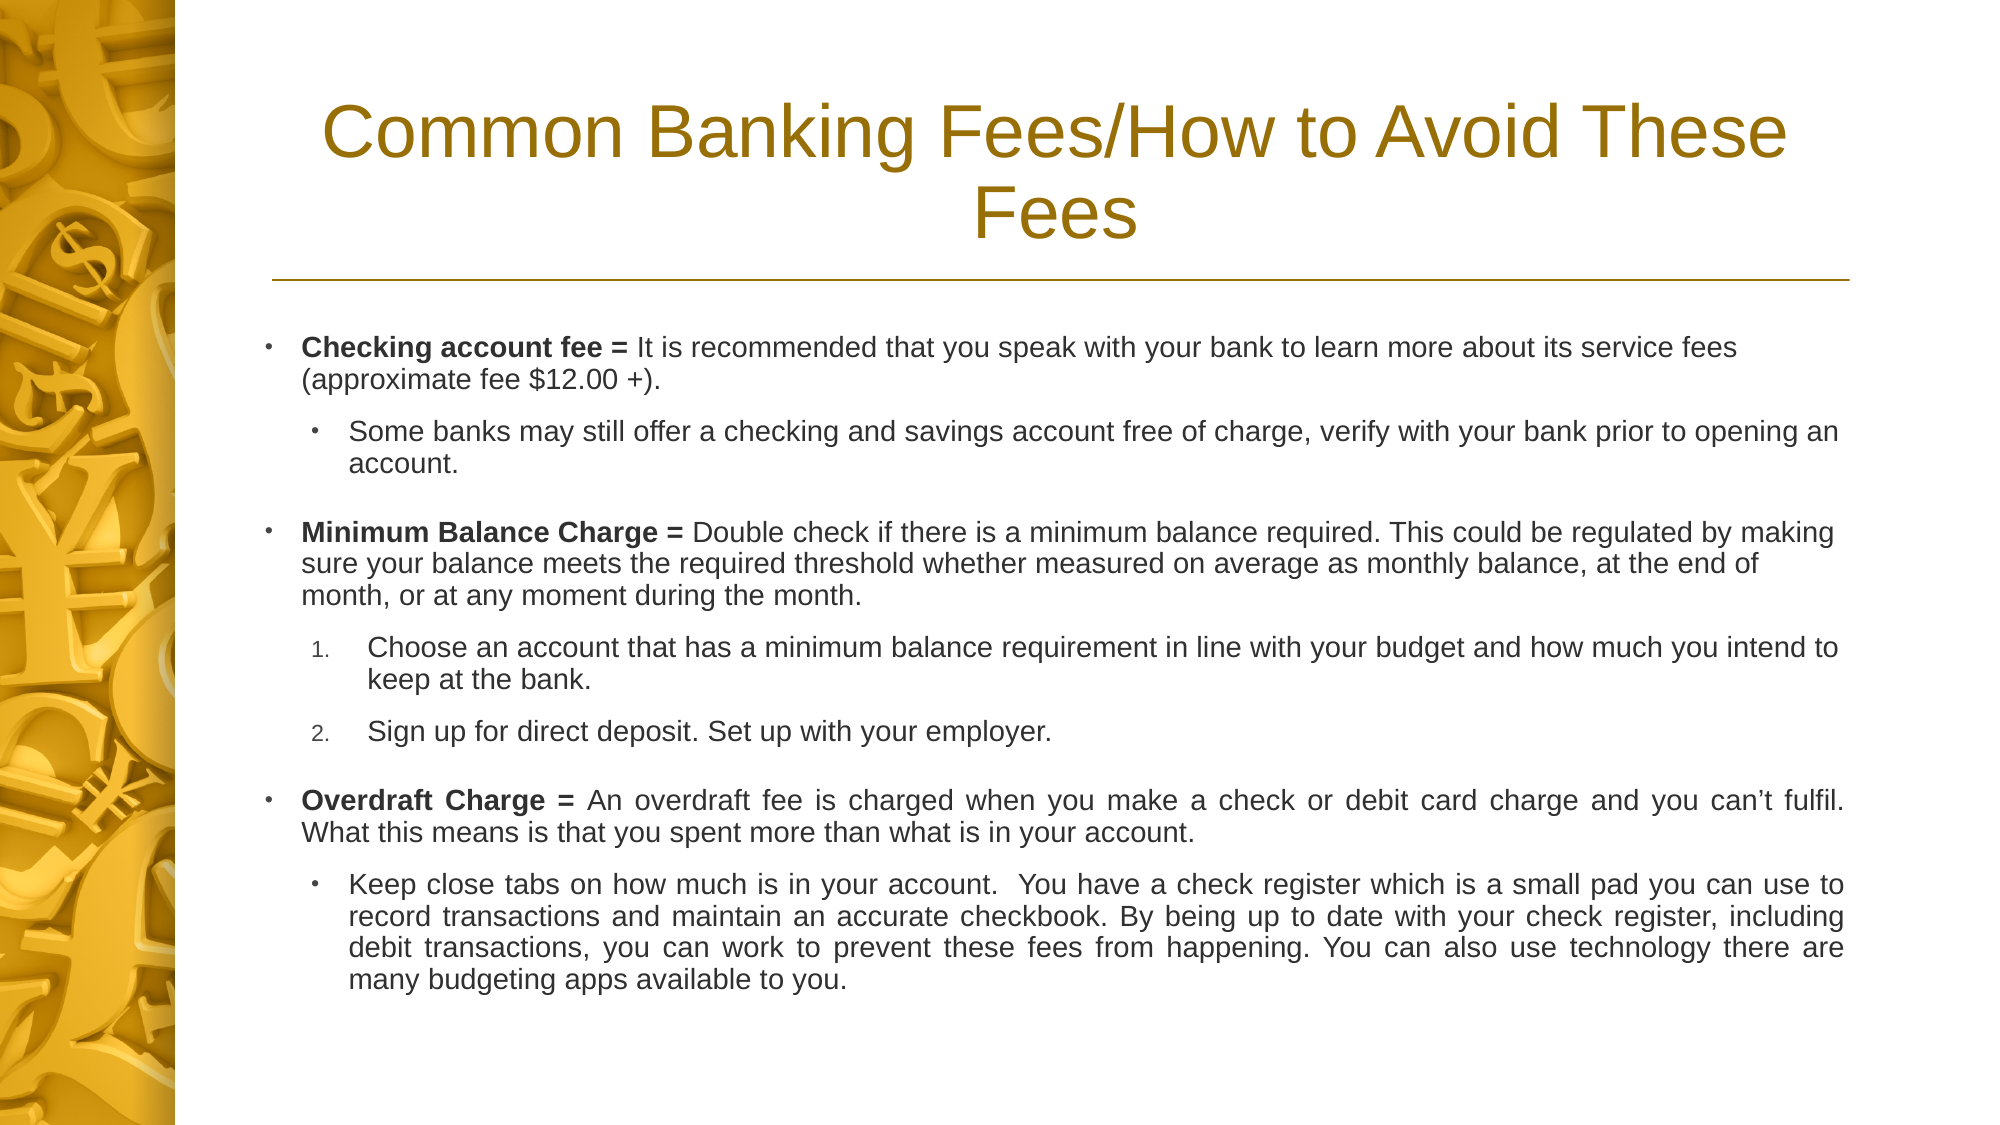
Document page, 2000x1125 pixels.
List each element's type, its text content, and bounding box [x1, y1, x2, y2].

picture [0, 0, 175, 1125]
list Checking account fee = It is recommended that you speak with your bank to learn more about its service fees (approximate fee $12.00 +). Some banks may still offer a checking and savings account free of charge, verify with your bank prior to opening an account. Minimum Balance Charge = Double check if there is a minimum balance required. This could be regulated by making sure your balance meets the required threshold whether measured on average as monthly balance, at the end of month, or at any moment during the month. Choose an account that has a minimum balance requirement in line with your budget and how much you intend to keep at the bank. Sign up for direct deposit. Set up with your employer. Overdraft Charge = An overdraft fee is charged when you make a check or debit card charge and you can’t fulfil. What this means is that you spent more than what is in your account. Keep close tabs on how much is in your account. You have a check register which is a small pad you can use to record transactions and maintain an accurate checkbook. By being up to date with your check register, including debit transactions, you can work to prevent these fees from happening. You can also use technology there are many budgeting apps available to you. [249, 324, 1863, 1012]
title Common Banking Fees/How to Avoid These Fees [249, 62, 1863, 263]
